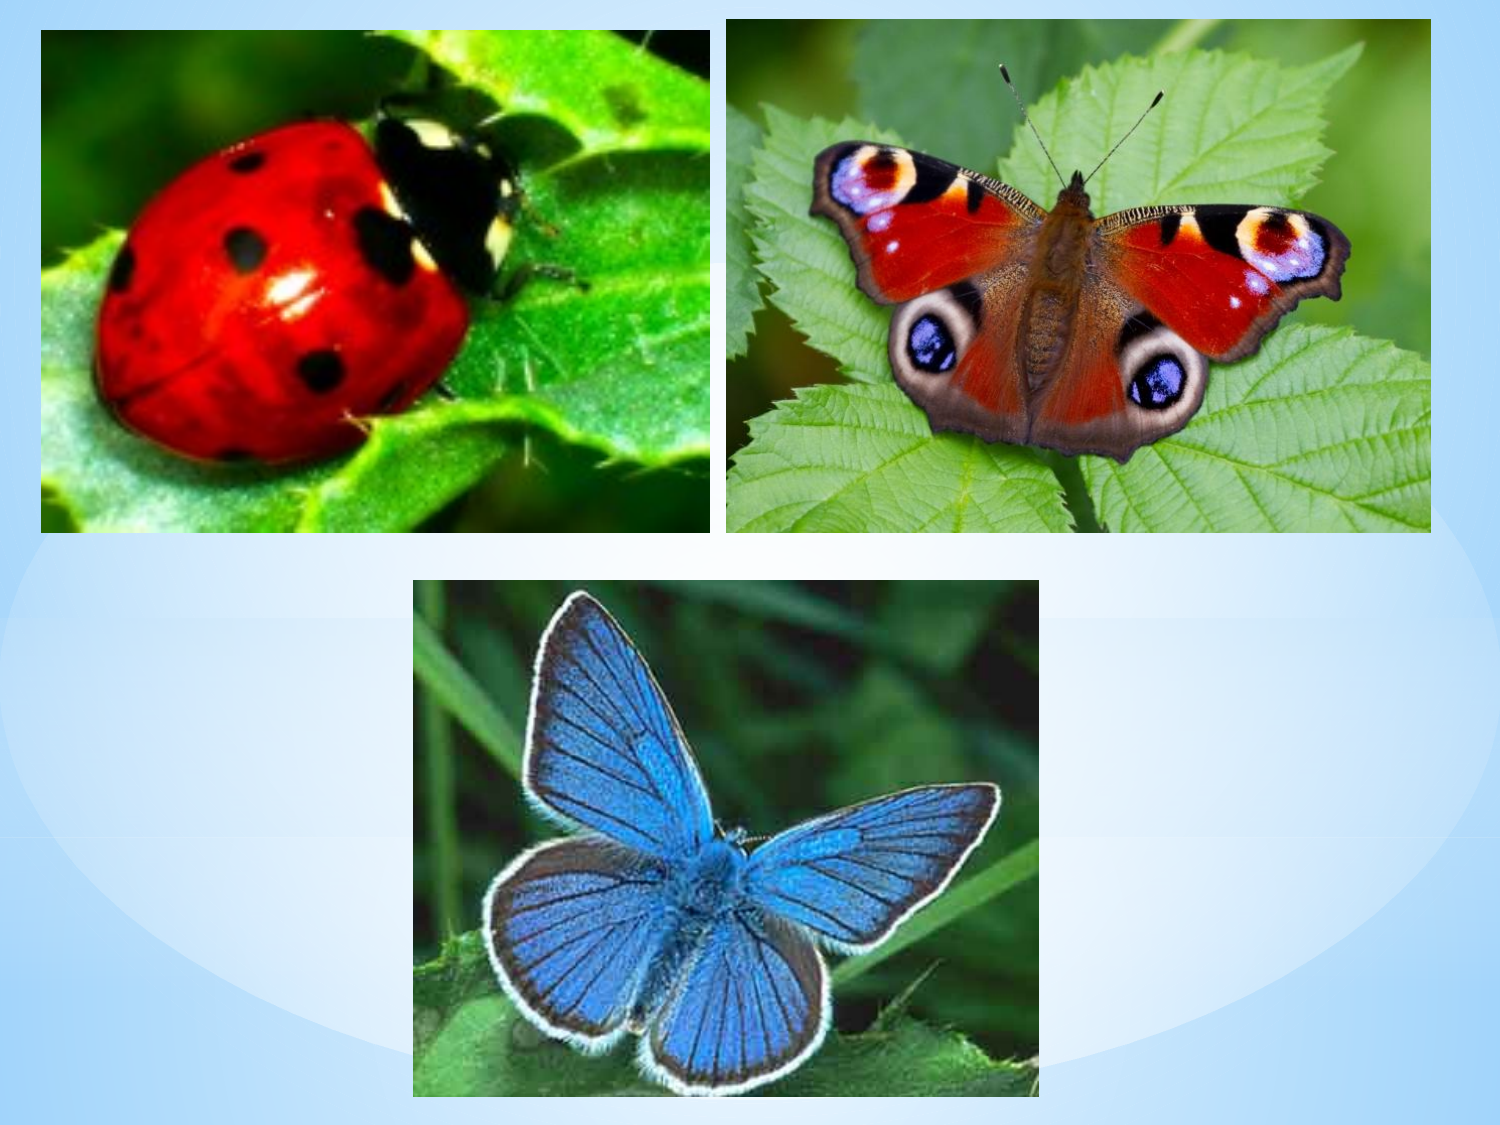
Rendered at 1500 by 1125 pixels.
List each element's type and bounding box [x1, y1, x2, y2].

picture [413, 580, 1040, 1097]
picture [40, 30, 711, 533]
picture [726, 18, 1432, 533]
